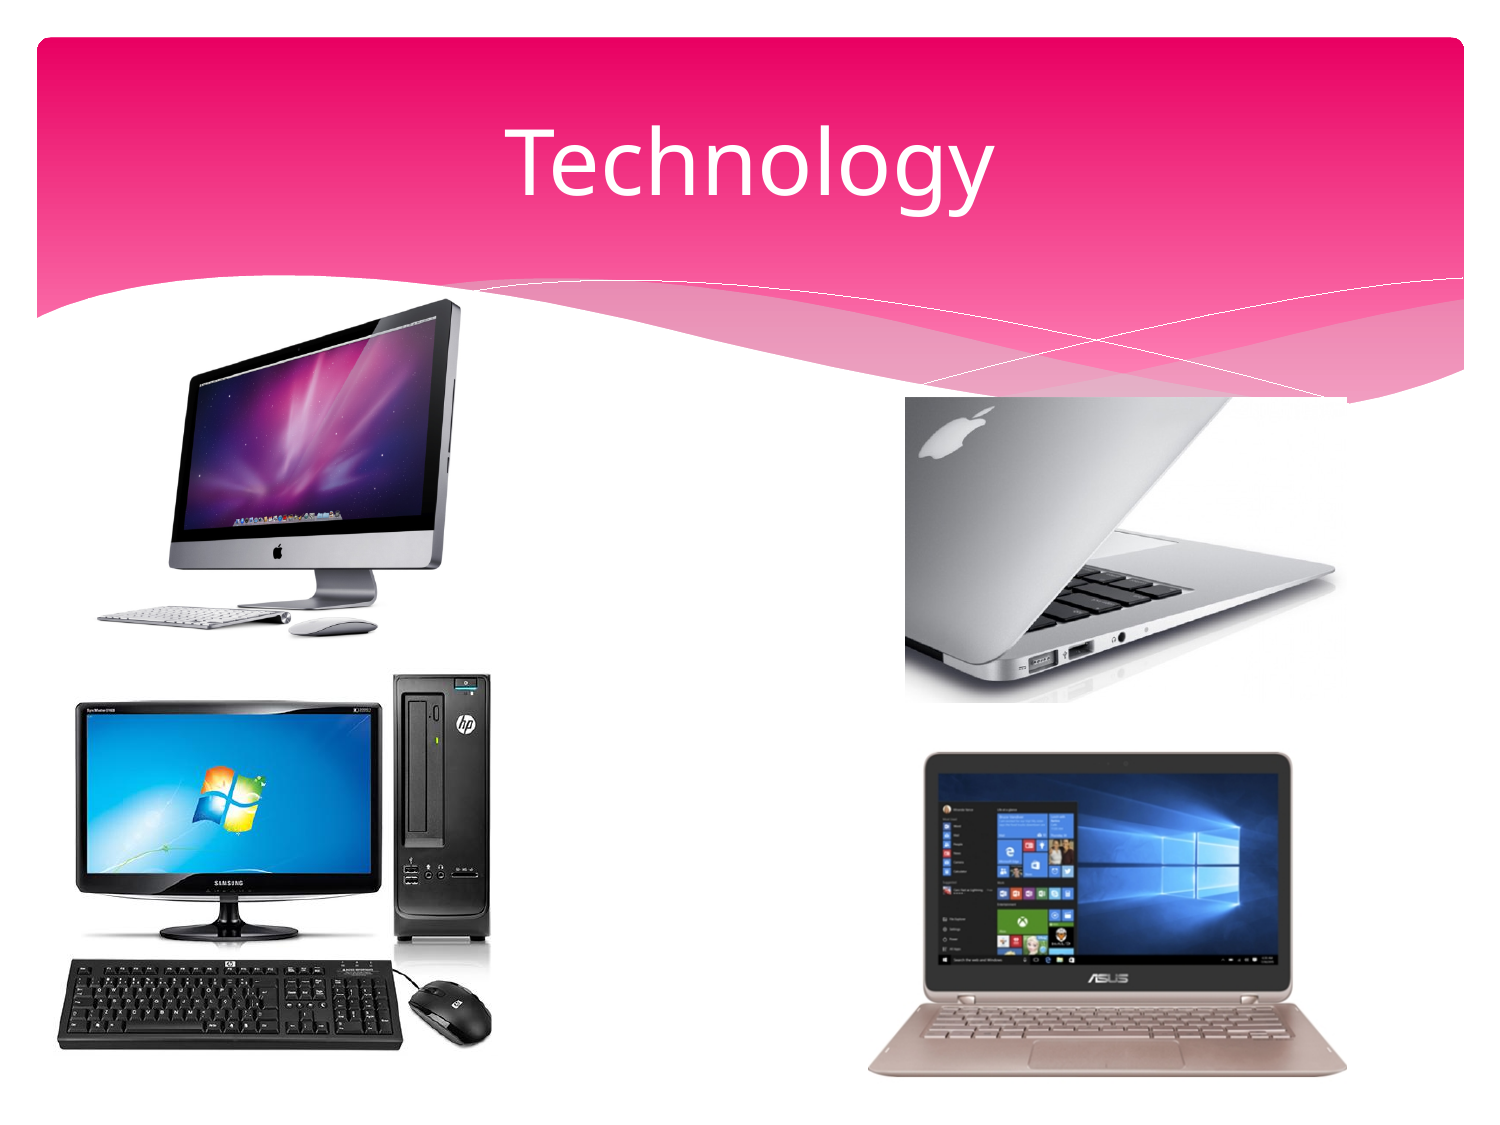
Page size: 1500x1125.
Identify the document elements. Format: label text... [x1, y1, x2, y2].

picture [904, 396, 1348, 703]
picture [88, 298, 463, 641]
picture [52, 668, 499, 1056]
title Technology [75, 55, 1425, 261]
picture [867, 732, 1348, 1098]
